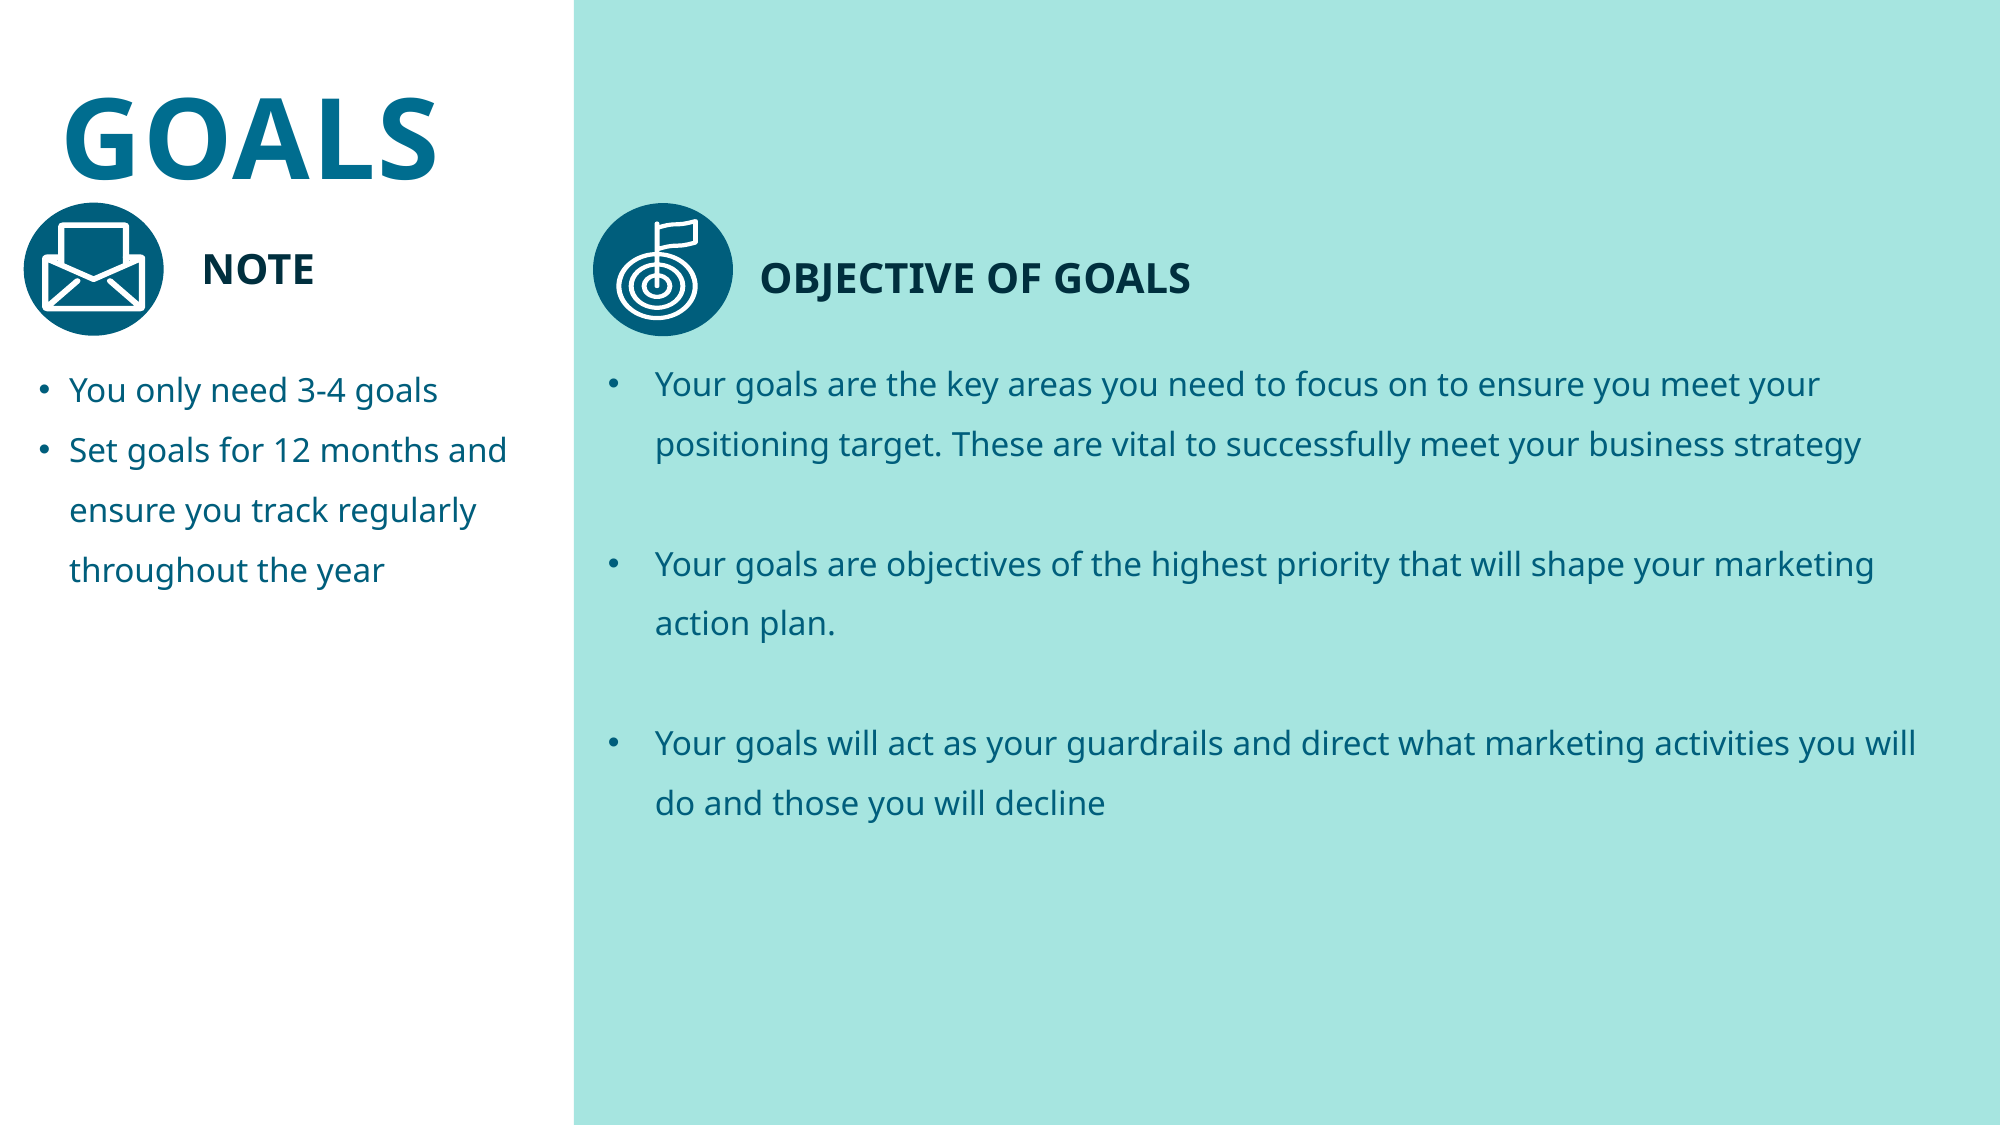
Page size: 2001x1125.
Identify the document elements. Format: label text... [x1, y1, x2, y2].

text_box NOTE [186, 210, 528, 301]
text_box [592, 202, 734, 337]
text_box Your goals are the key areas you need to focus on to ensure you meet your positioning target. These are vital to successfully meet your business strategy Your goals are objectives of the highest priority that will shape your marketing action plan. Your goals will act as your guardrails and direct what marketing activities you will do and those you will decline [592, 334, 1939, 952]
text_box Goals [45, 23, 1640, 270]
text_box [23, 202, 164, 336]
text_box OBJECTIVE OF GOALS [743, 218, 1822, 334]
text_box You only need 3-4 goals Set goals for 12 months and ensure you track regularly throughout the year [23, 342, 528, 597]
text_box [572, 0, 2000, 1125]
